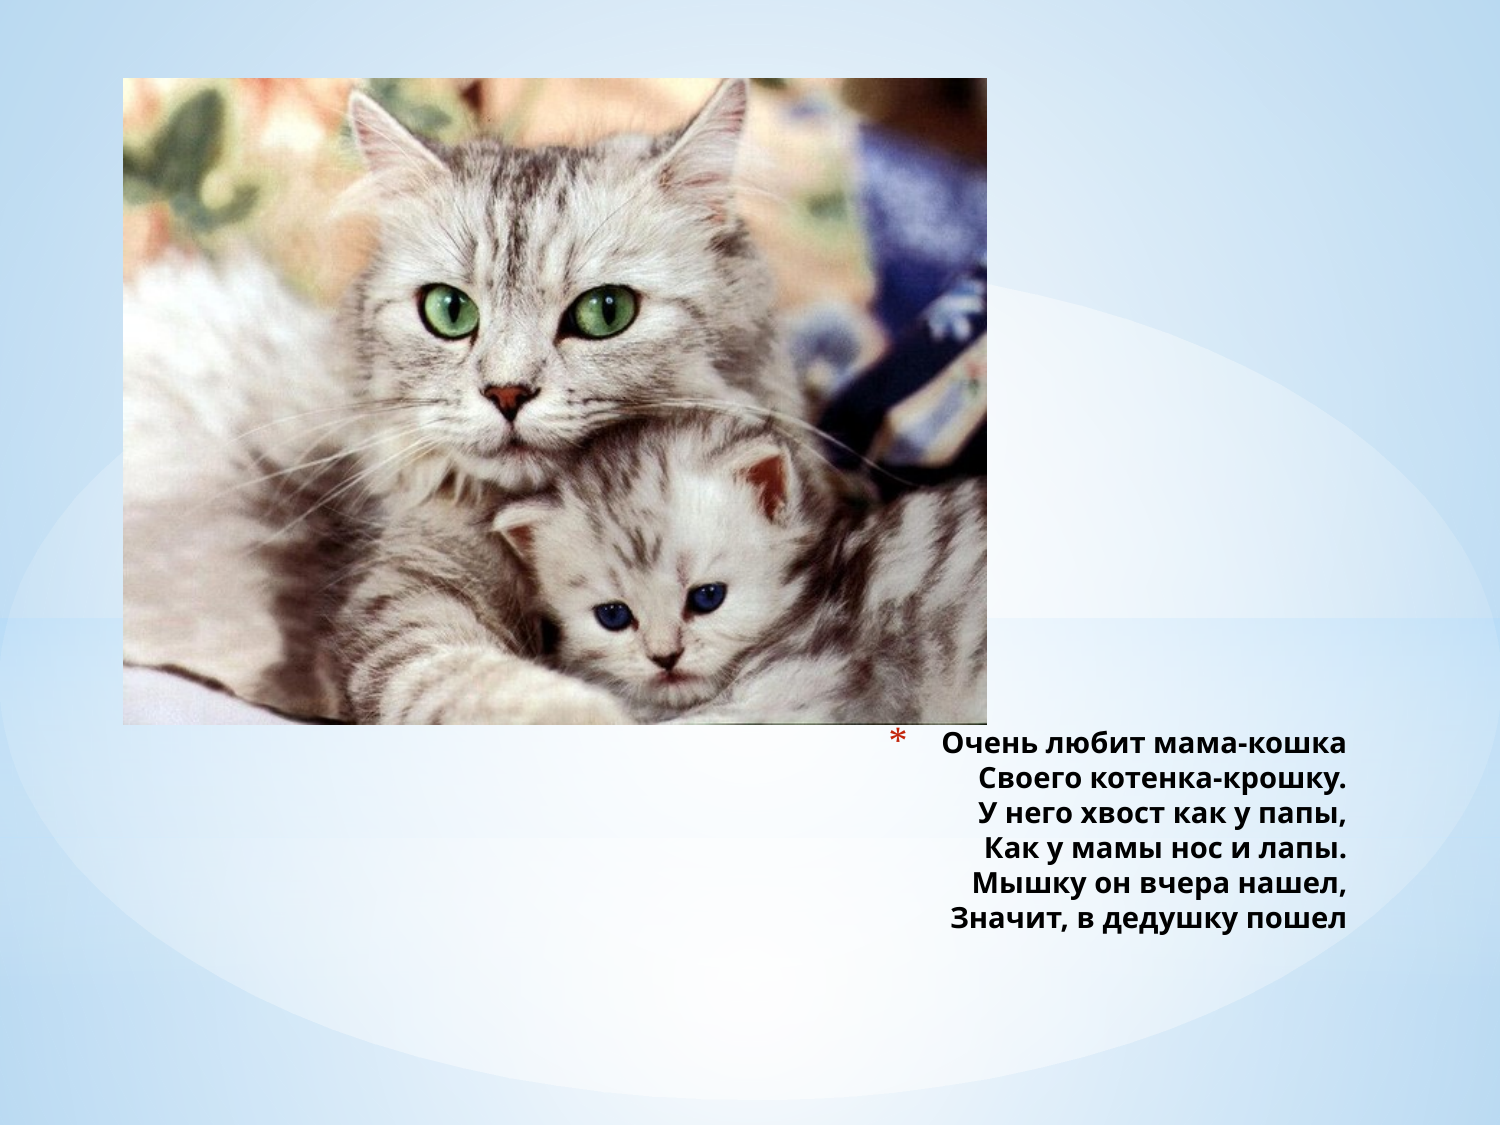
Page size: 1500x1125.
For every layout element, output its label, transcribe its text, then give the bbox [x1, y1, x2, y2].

title Очень любит мама-кошка Своего котенка-крошку. У него хвост как у папы, Как у мамы нос и лапы. Мышку он вчера нашел, Значит, в дедушку пошел [294, 717, 1363, 905]
picture [123, 78, 987, 725]
